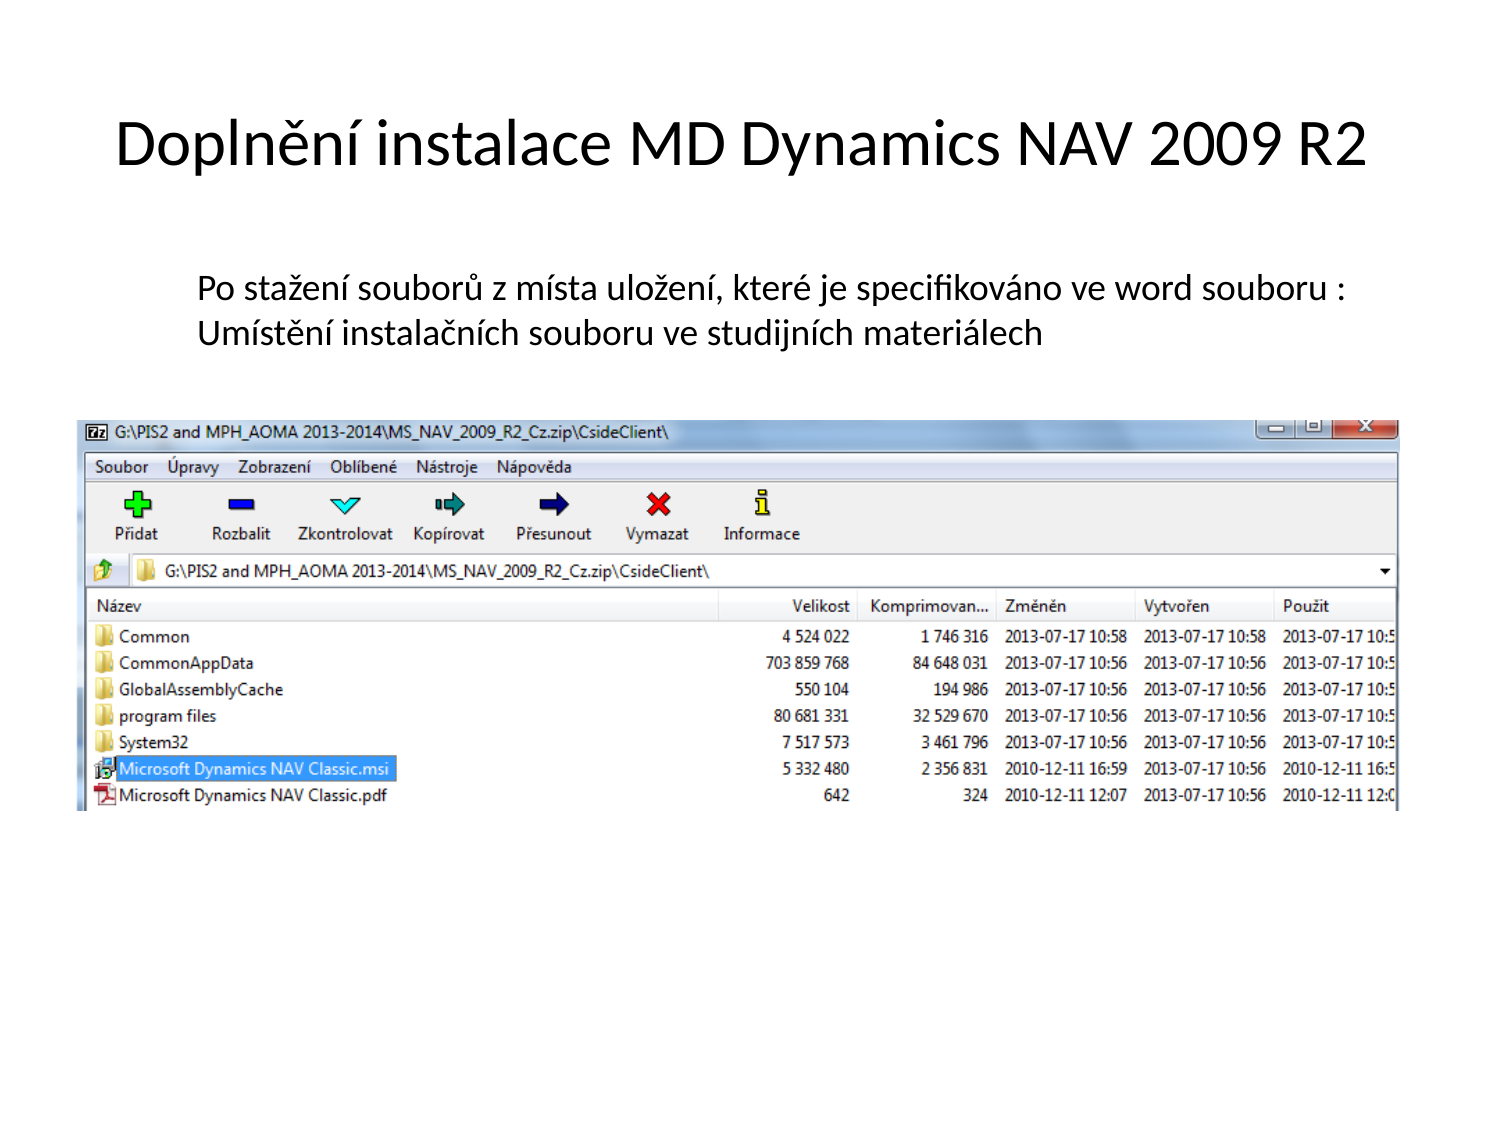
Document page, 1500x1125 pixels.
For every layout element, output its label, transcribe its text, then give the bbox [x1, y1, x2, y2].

picture [76, 420, 1400, 812]
title Doplnění instalace MD Dynamics NAV 2009 R2 [75, 45, 1425, 233]
text_box Po stažení souborů z místa uložení, které je specifikováno ve word souboru : Umístění instalačních souboru ve studijních materiálech [173, 255, 1363, 361]
